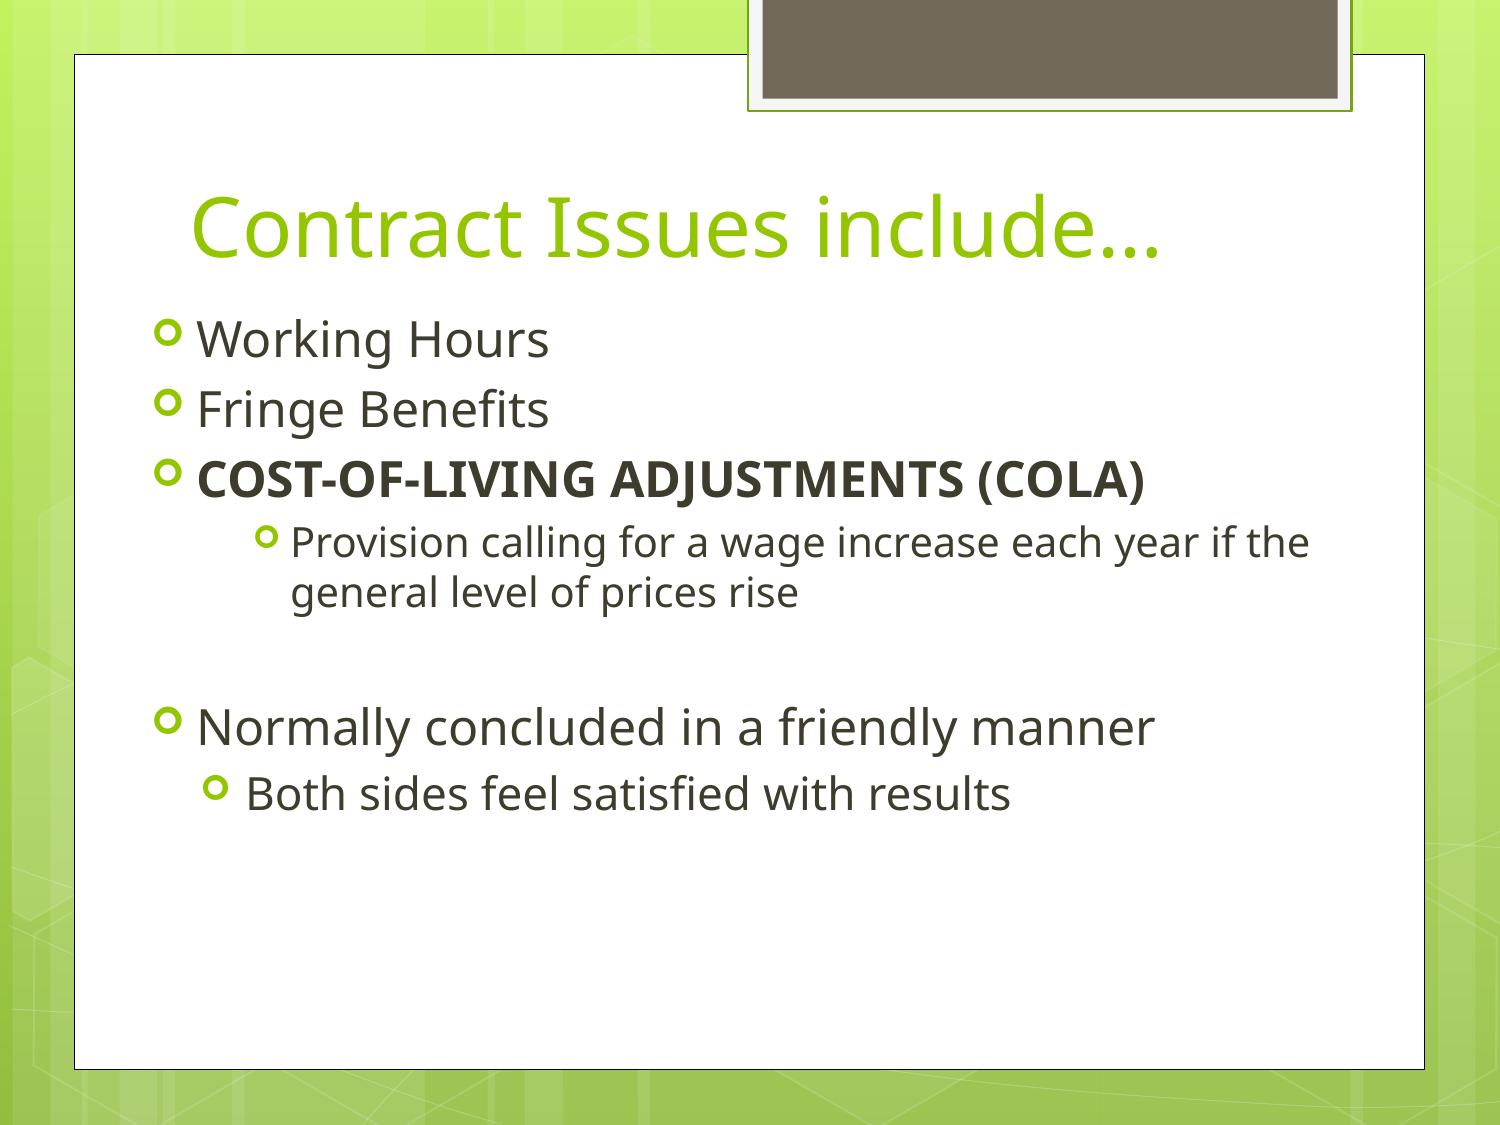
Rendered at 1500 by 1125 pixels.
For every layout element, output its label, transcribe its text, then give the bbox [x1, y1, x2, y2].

title Contract Issues include… [174, 137, 1328, 282]
list Working Hours Fringe Benefits COST-OF-LIVING ADJUSTMENTS (COLA) Provision calling for a wage increase each year if the general level of prices rise Normally concluded in a friendly manner Both sides feel satisfied with results [125, 299, 1363, 957]
